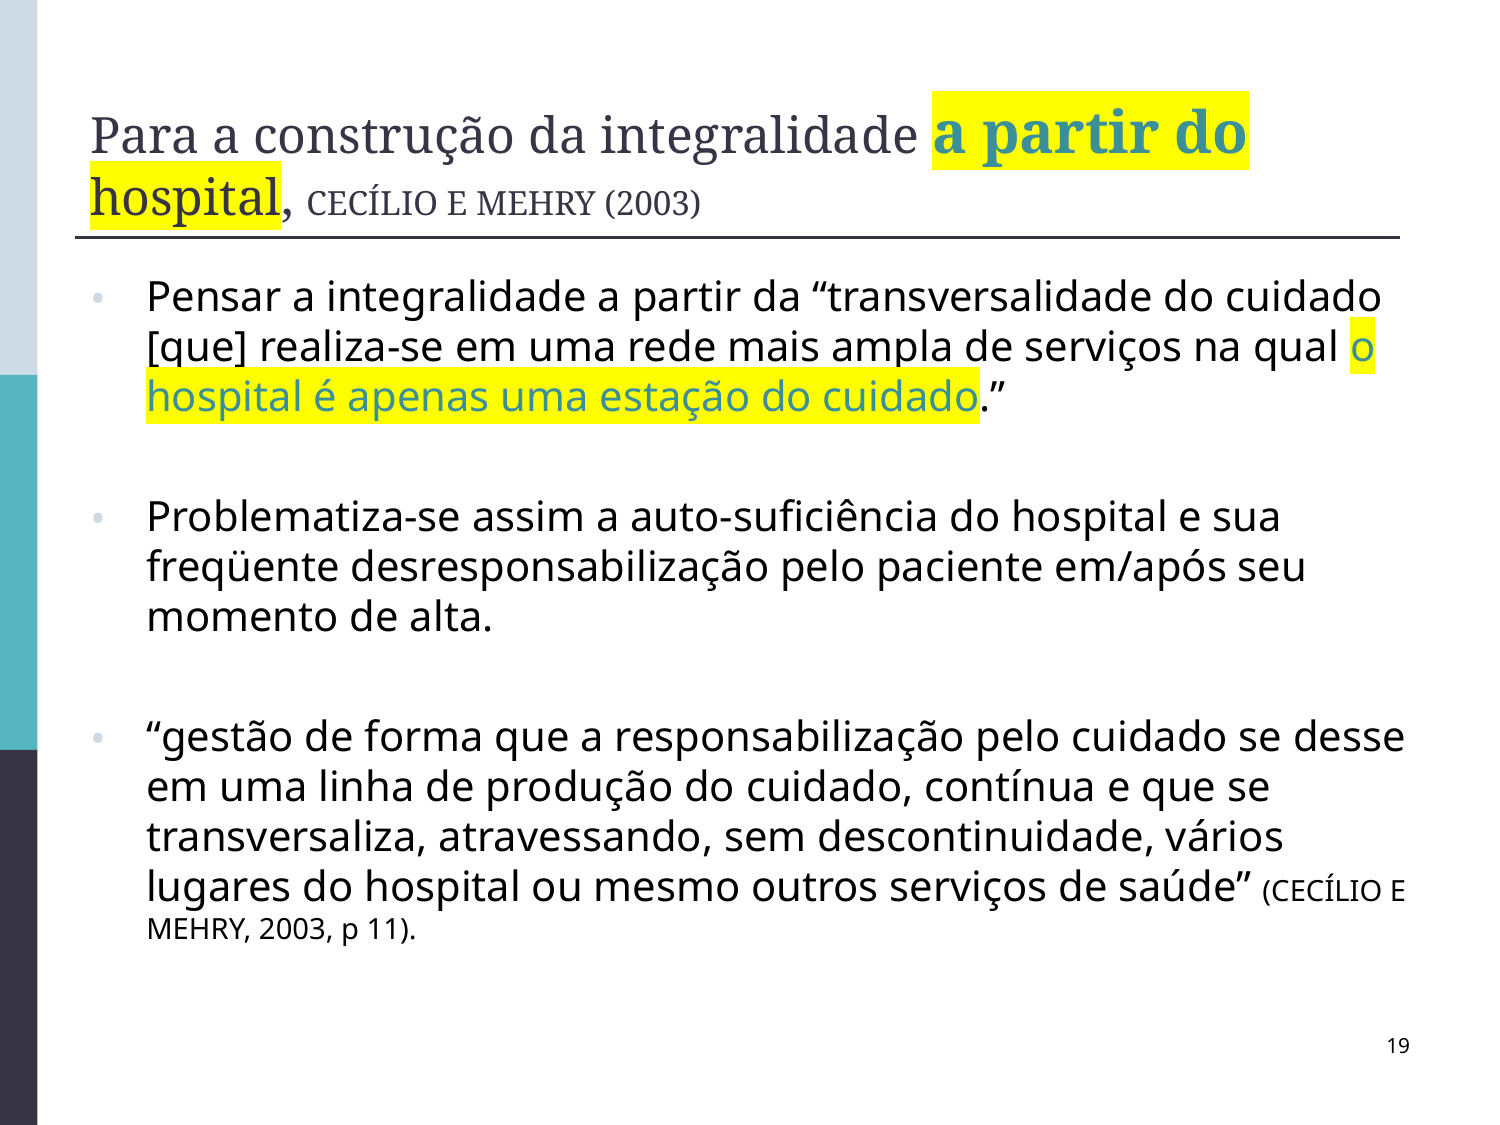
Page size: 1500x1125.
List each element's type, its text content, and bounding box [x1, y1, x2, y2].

title Para a construção da integralidade a partir do hospital, CECÍLIO E MEHRY (2003) [75, 45, 1425, 233]
slide_number 19 [1074, 1025, 1425, 1100]
list Pensar a integralidade a partir da “transversalidade do cuidado [que] realiza-se em uma rede mais ampla de serviços na qual o hospital é apenas uma estação do cuidado.” Problematiza-se assim a auto-suficiência do hospital e sua freqüente desresponsabilização pelo paciente em/após seu momento de alta. “gestão de forma que a responsabilização pelo cuidado se desse em uma linha de produção do cuidado, contínua e que se transversaliza, atravessando, sem descontinuidade, vários lugares do hospital ou mesmo outros serviços de saúde” (CECÍLIO E MEHRY, 2003, p 11). [75, 262, 1425, 1059]
